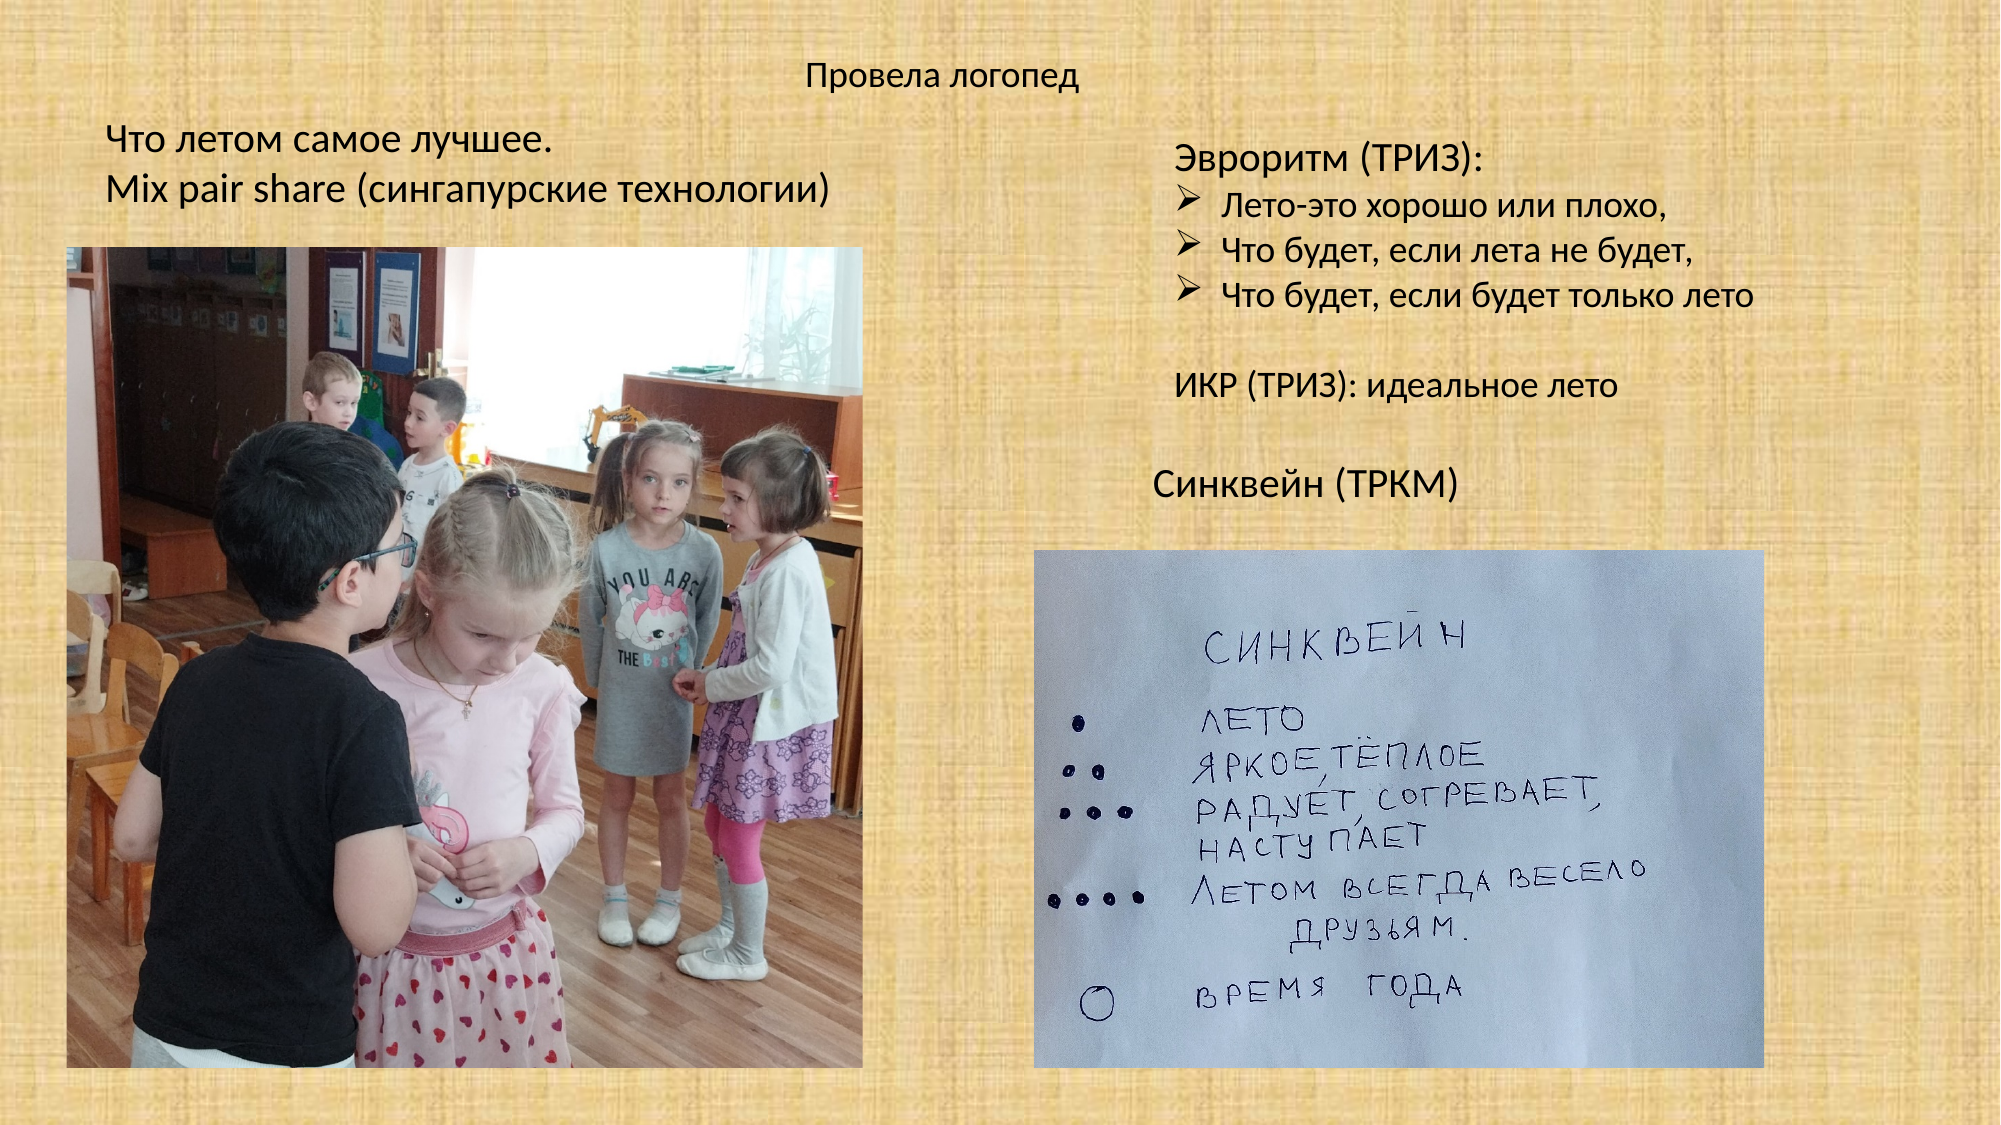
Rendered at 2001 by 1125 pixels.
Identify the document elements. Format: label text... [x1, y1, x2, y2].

text_box Провела логопед [790, 42, 1138, 103]
text_box Что летом самое лучшее. Mix pair share (сингапурские технологии) [90, 103, 863, 219]
text_box Синквейн (ТРКМ) [1138, 448, 1560, 513]
text_box Эвроритм (ТРИЗ): Лето-это хорошо или плохо, Что будет, если лета не будет, Что будет, если будет только лето ИКР (ТРИЗ): идеальное лето [1159, 122, 1836, 413]
picture [0, 0, 2001, 1125]
